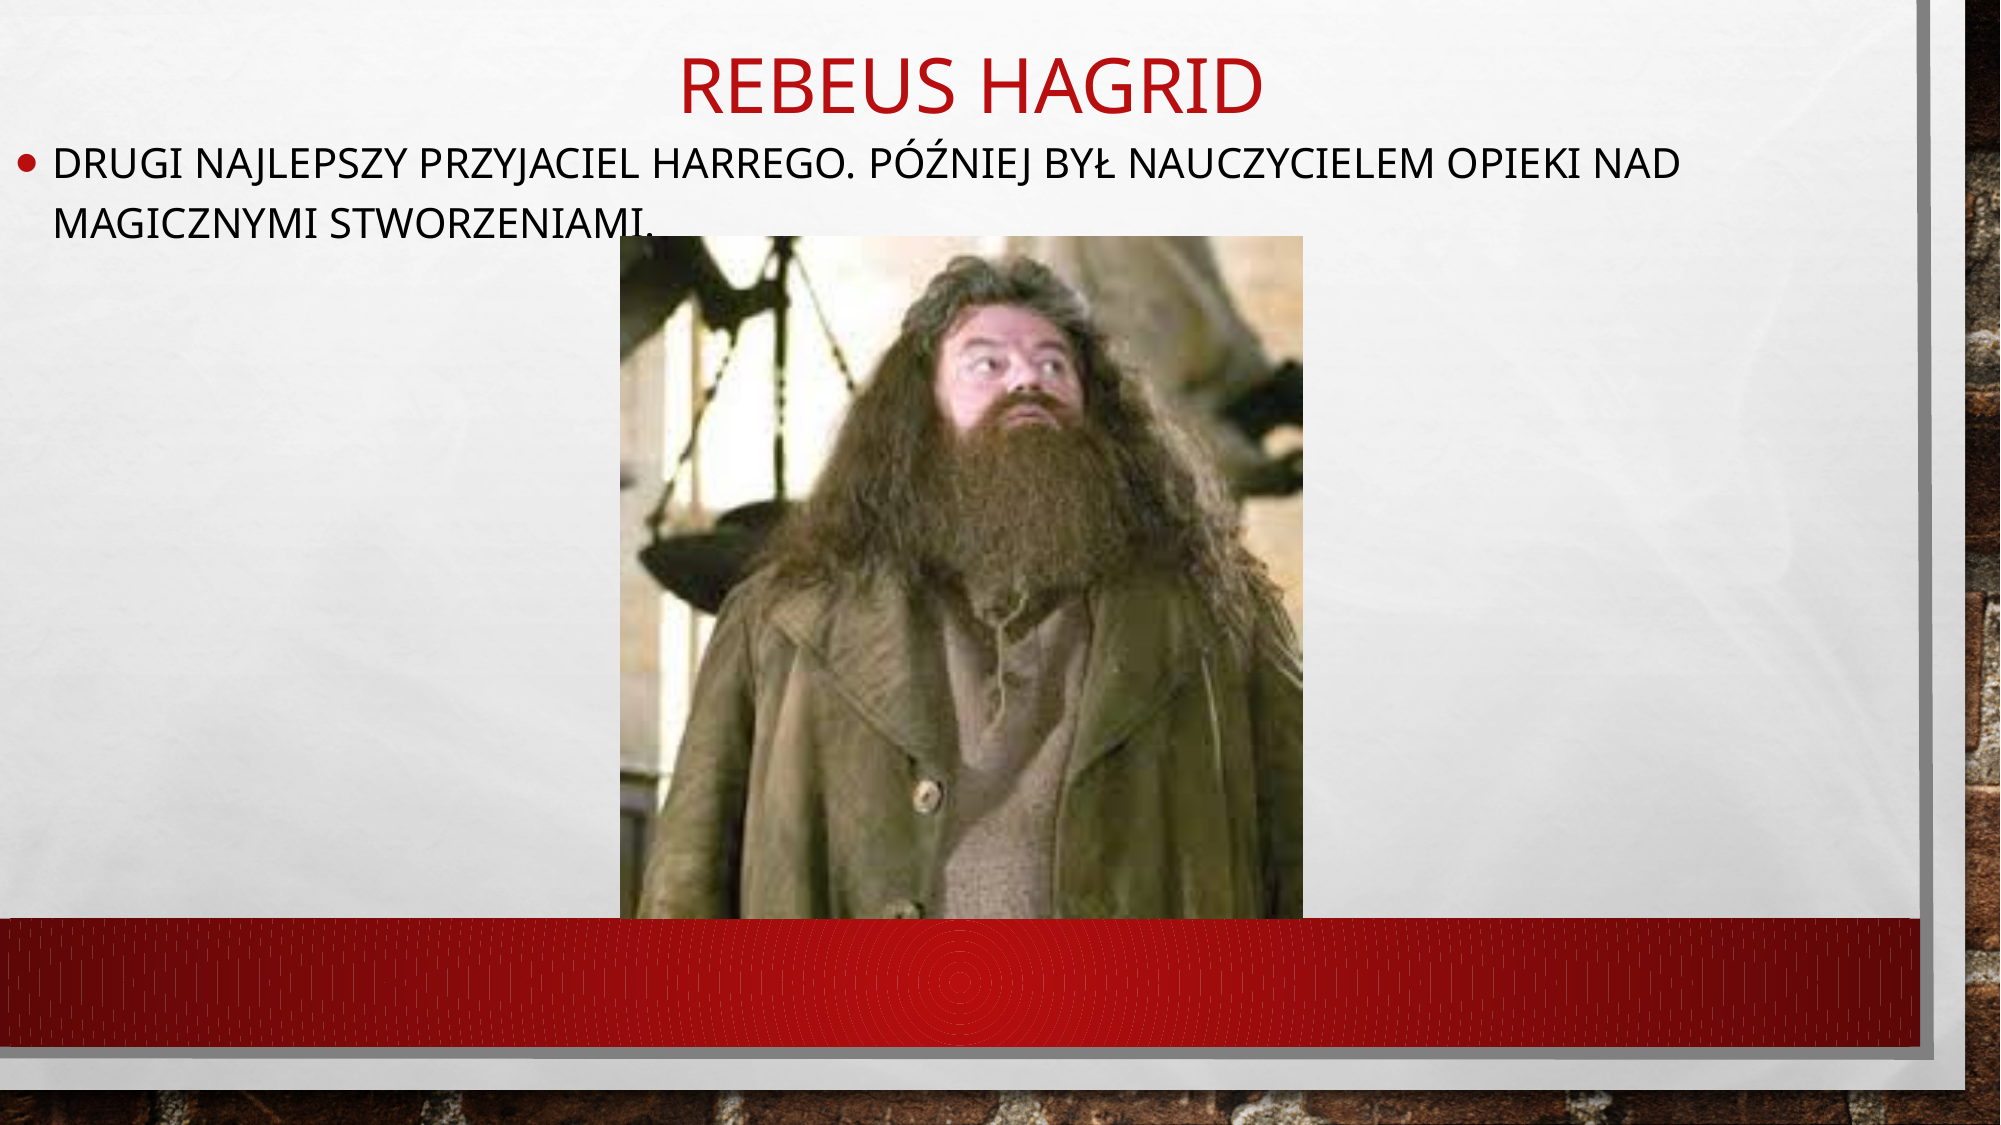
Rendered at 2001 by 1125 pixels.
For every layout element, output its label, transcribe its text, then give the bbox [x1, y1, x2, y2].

picture [0, 0, 2000, 1125]
picture [619, 235, 1304, 920]
list Drugi Najlepszy przyjaciel Harrego. Później był nauczycielem opieki nad magicznymi stworzeniami. [0, 138, 1908, 237]
title Rebeus Hagrid [119, 40, 1825, 138]
